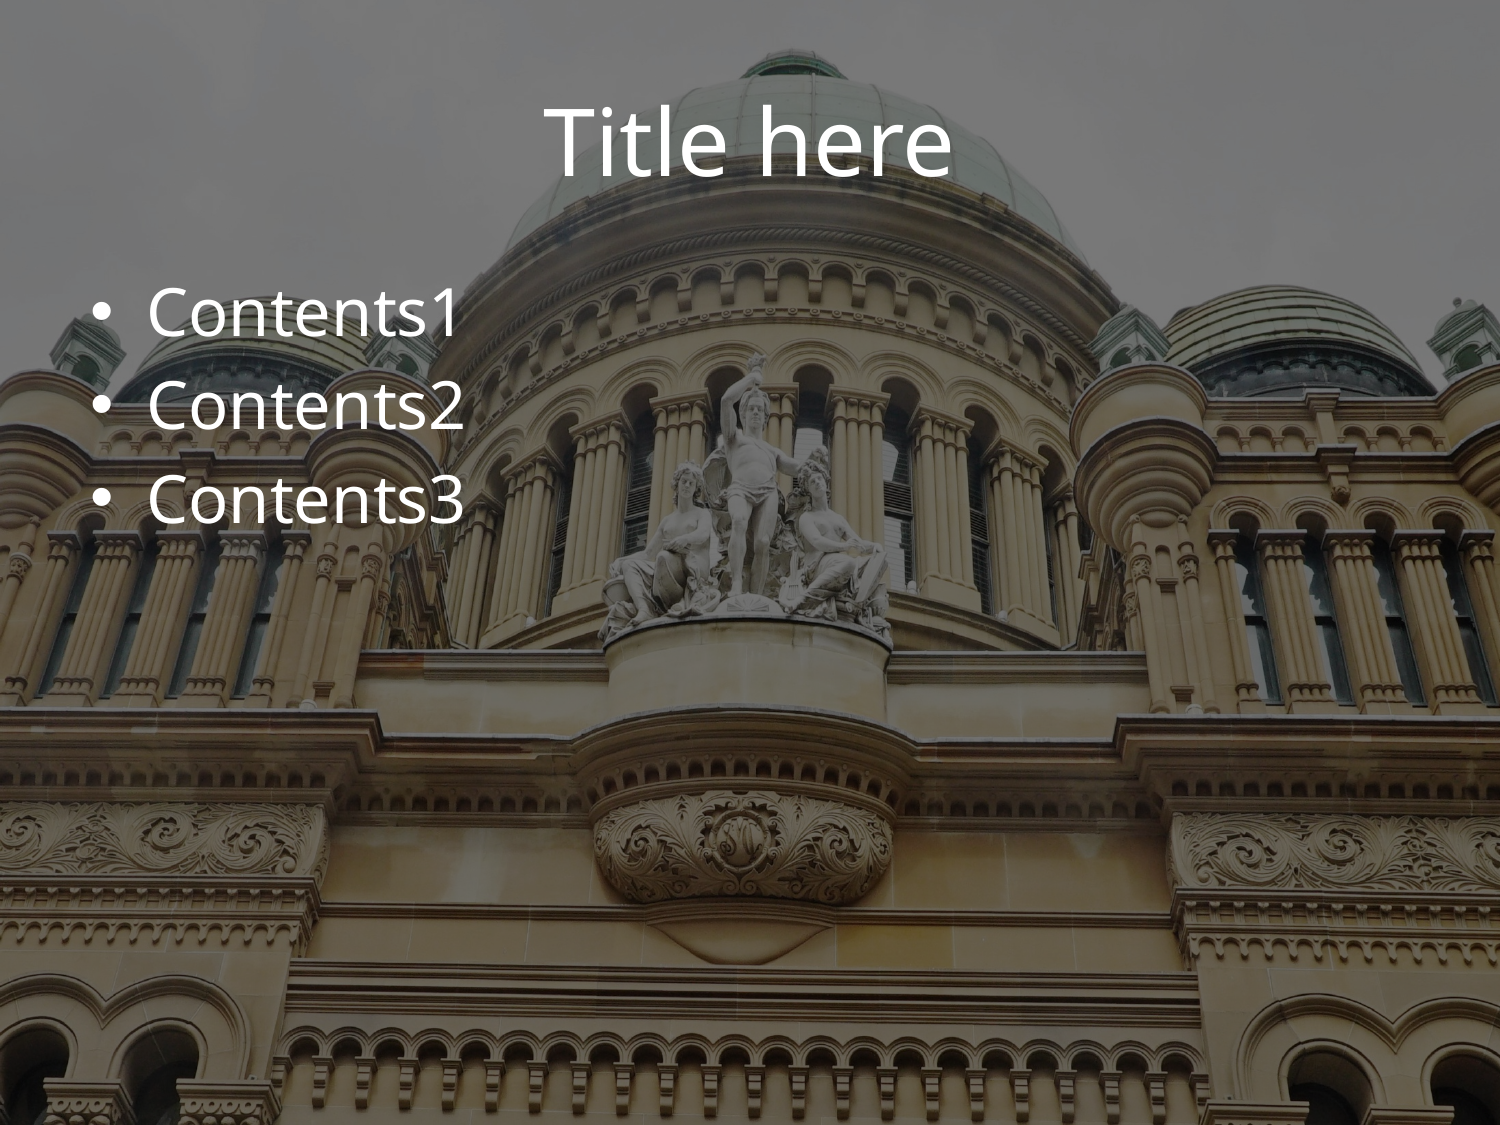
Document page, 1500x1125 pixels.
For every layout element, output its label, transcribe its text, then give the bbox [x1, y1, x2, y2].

text_box [0, 0, 1500, 1125]
list Contents1 Contents2 Contents3 [75, 262, 1425, 1005]
title Title here [75, 45, 1425, 233]
